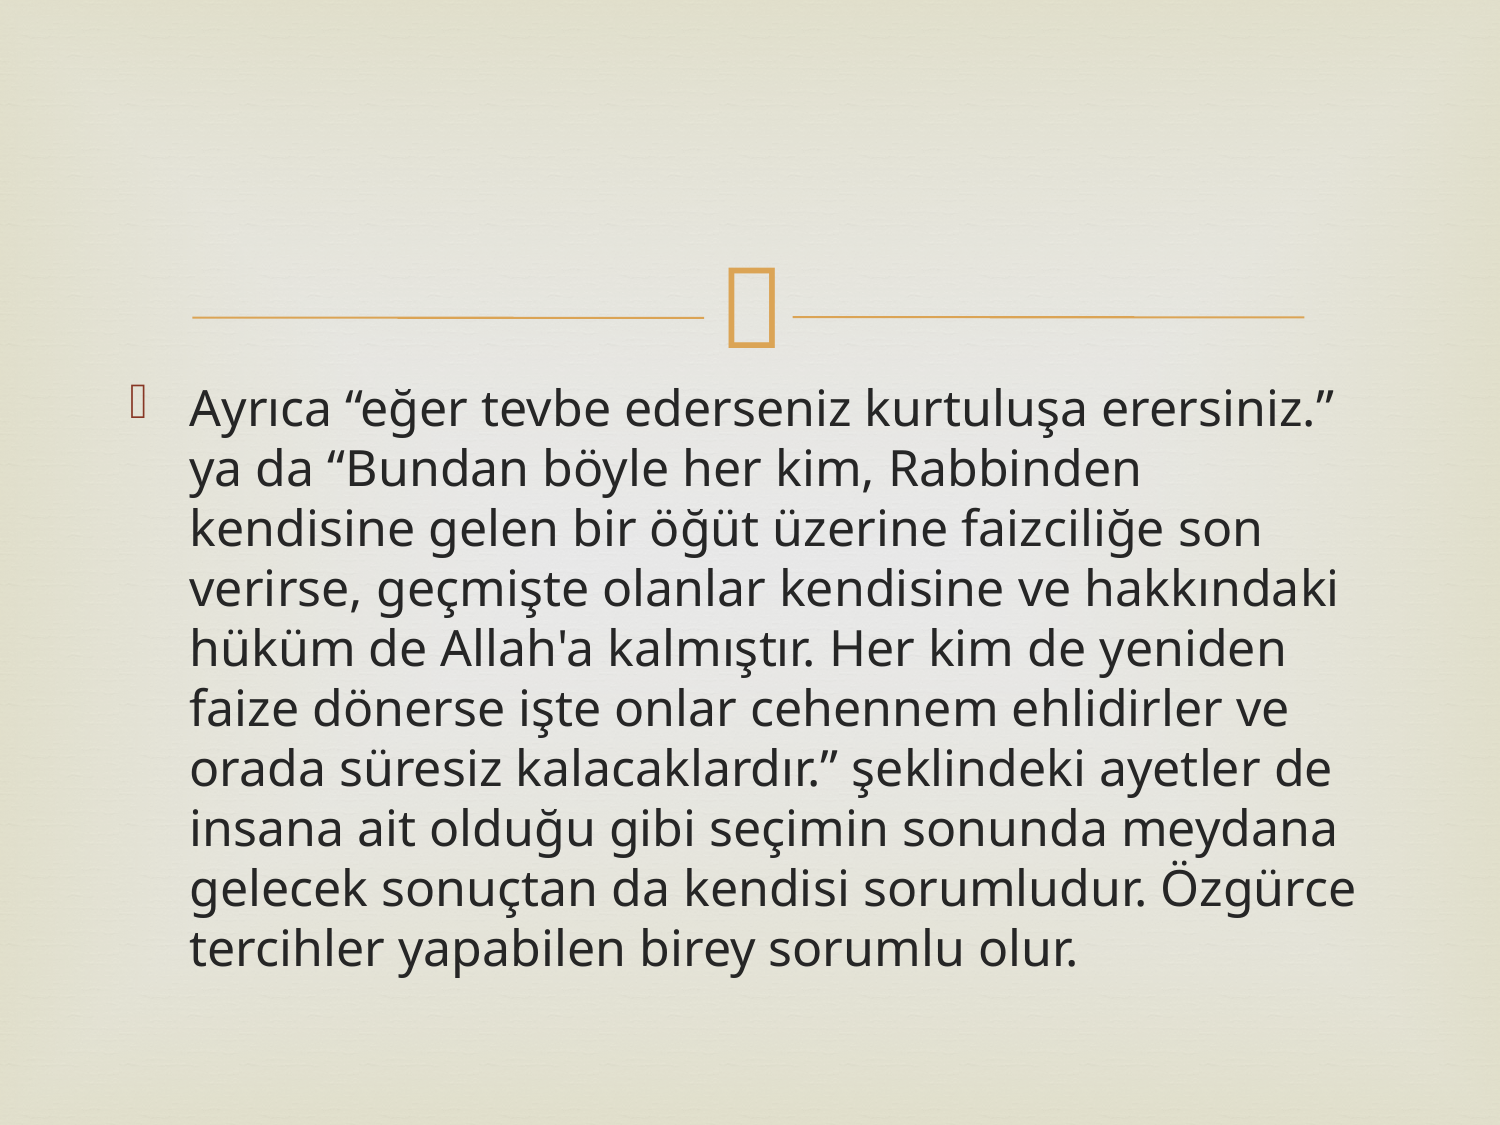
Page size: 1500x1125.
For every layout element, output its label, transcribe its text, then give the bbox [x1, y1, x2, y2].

list Ayrıca “eğer tevbe ederseniz kurtuluşa erersiniz.” ya da “Bundan böyle her kim, Rabbinden kendisine gelen bir öğüt üzerine faizciliğe son verirse, geçmişte olanlar kendisine ve hakkındaki hüküm de Allah'a kalmıştır. Her kim de yeniden faize dönerse işte onlar cehennem ehlidirler ve orada süresiz kalacaklardır.” şeklindeki ayetler de insana ait olduğu gibi seçimin sonunda meydana gelecek sonuçtan da kendisi sorumludur. Özgürce tercihler yapabilen birey sorumlu olur. [114, 368, 1386, 1005]
